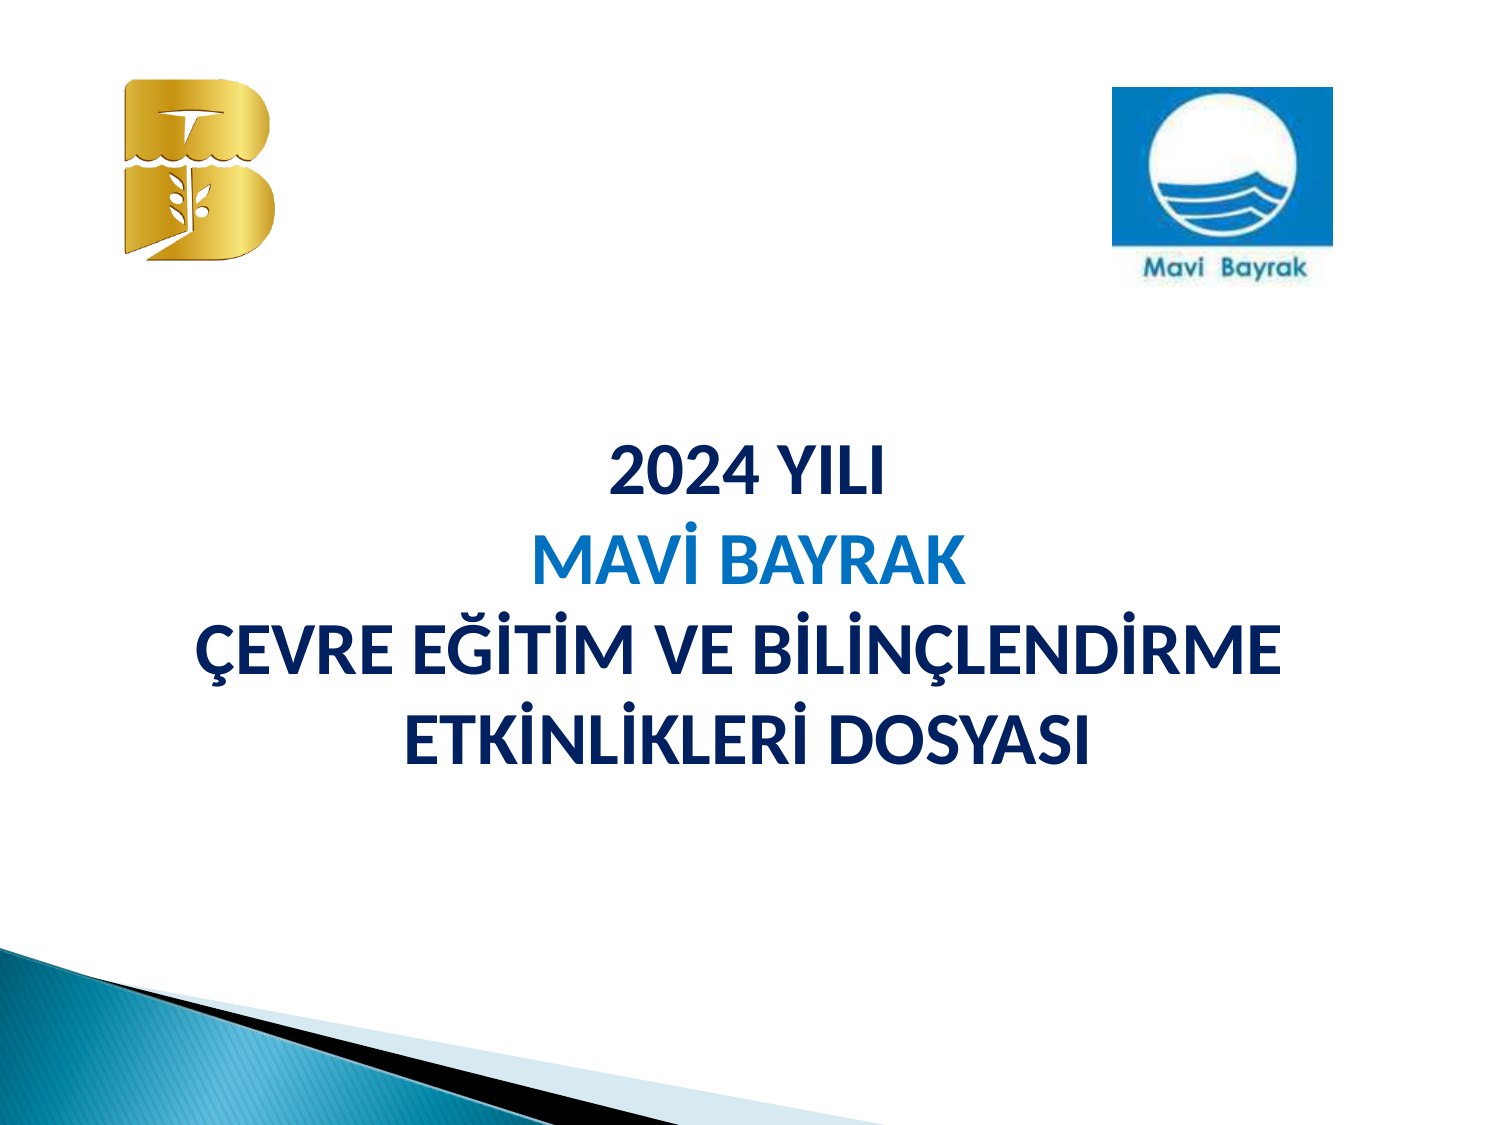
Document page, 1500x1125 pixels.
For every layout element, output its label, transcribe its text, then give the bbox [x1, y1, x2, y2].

picture [93, 58, 294, 285]
picture [0, 946, 559, 1125]
text_box 2024 YILI MAVİ BAYRAK ÇEVRE EĞİTİM VE BİLİNÇLENDİRME ETKİNLİKLERİ DOSYASI [180, 412, 1317, 788]
picture [1112, 87, 1333, 288]
